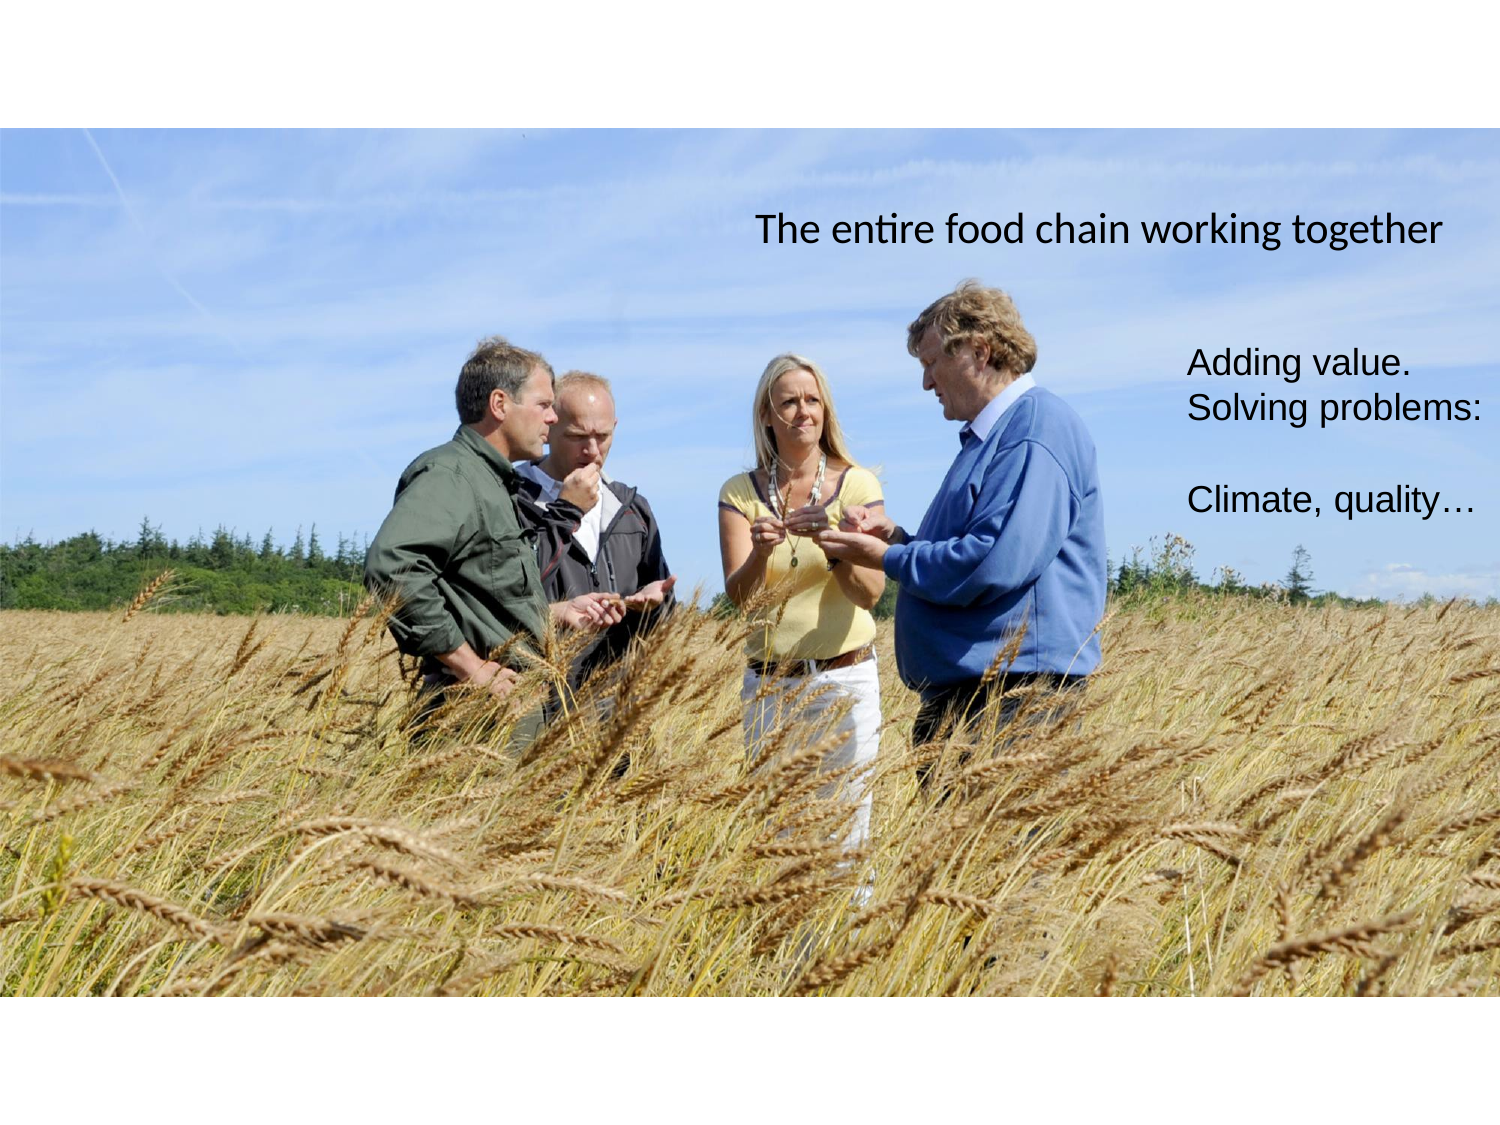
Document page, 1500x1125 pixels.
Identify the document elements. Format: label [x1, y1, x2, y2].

picture [0, 128, 1500, 997]
